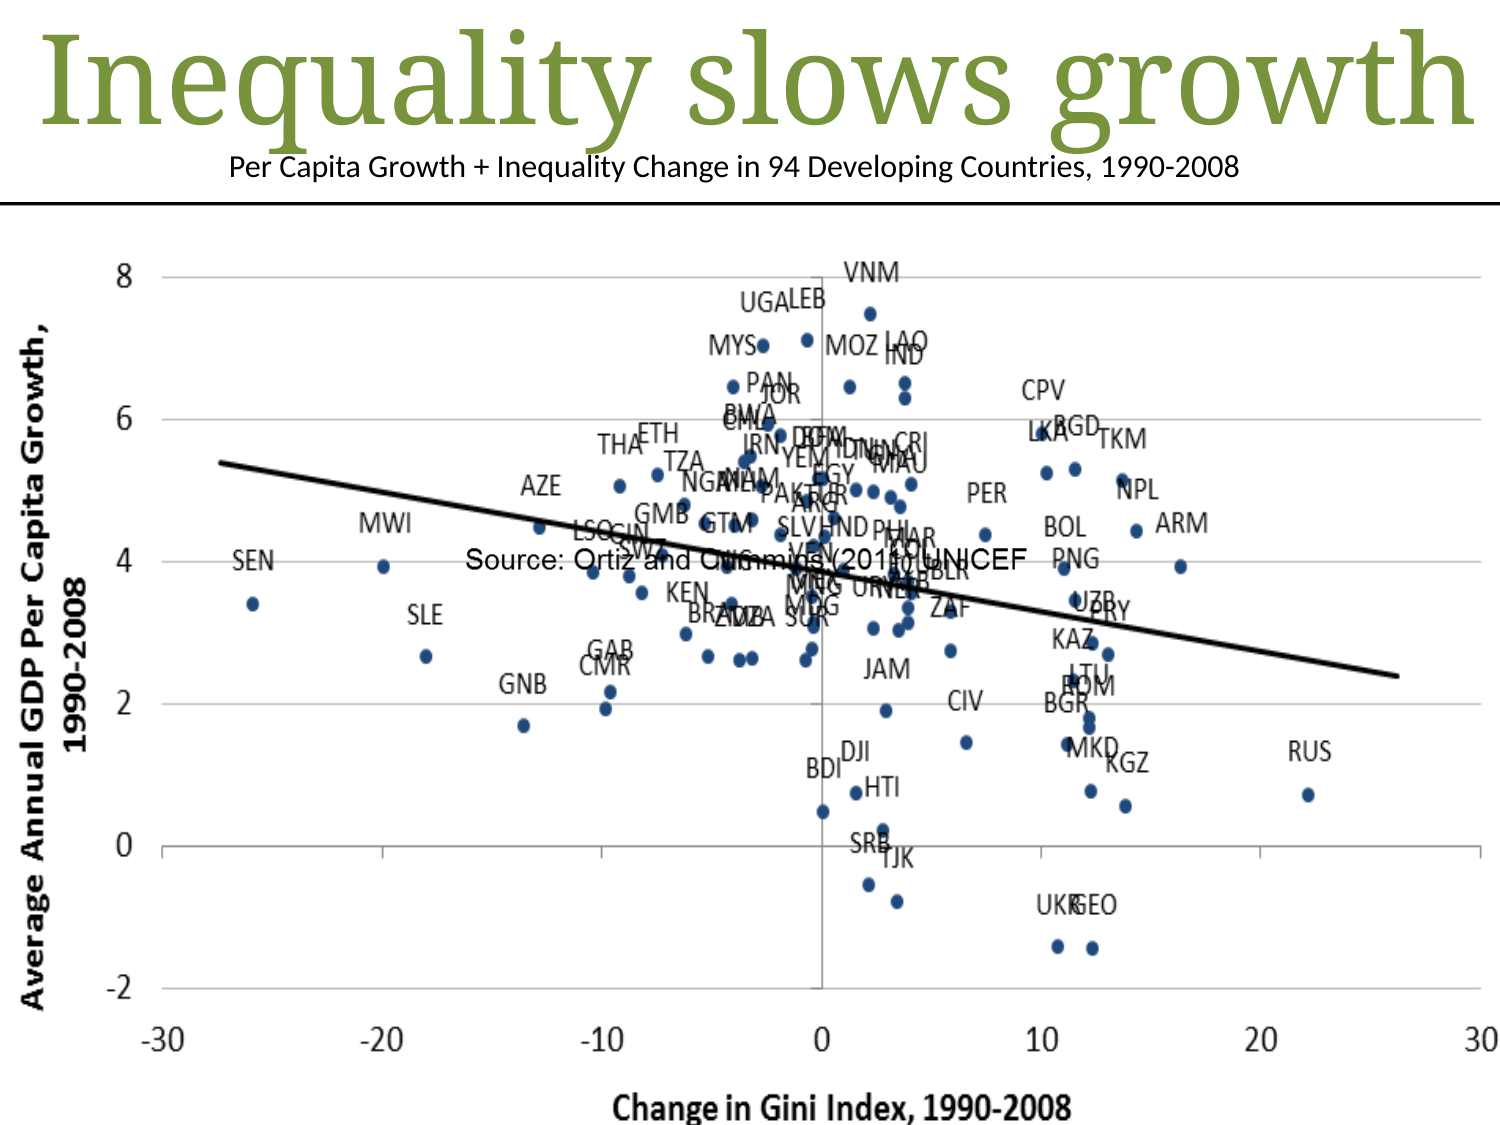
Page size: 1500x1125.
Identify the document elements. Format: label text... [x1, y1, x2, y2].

text_box Inequality slows growth [0, 0, 1500, 157]
title Per Capita Growth + Inequality Change in 94 Developing Countries, 1990-2008 [0, 137, 1471, 192]
picture [0, 201, 1500, 1125]
